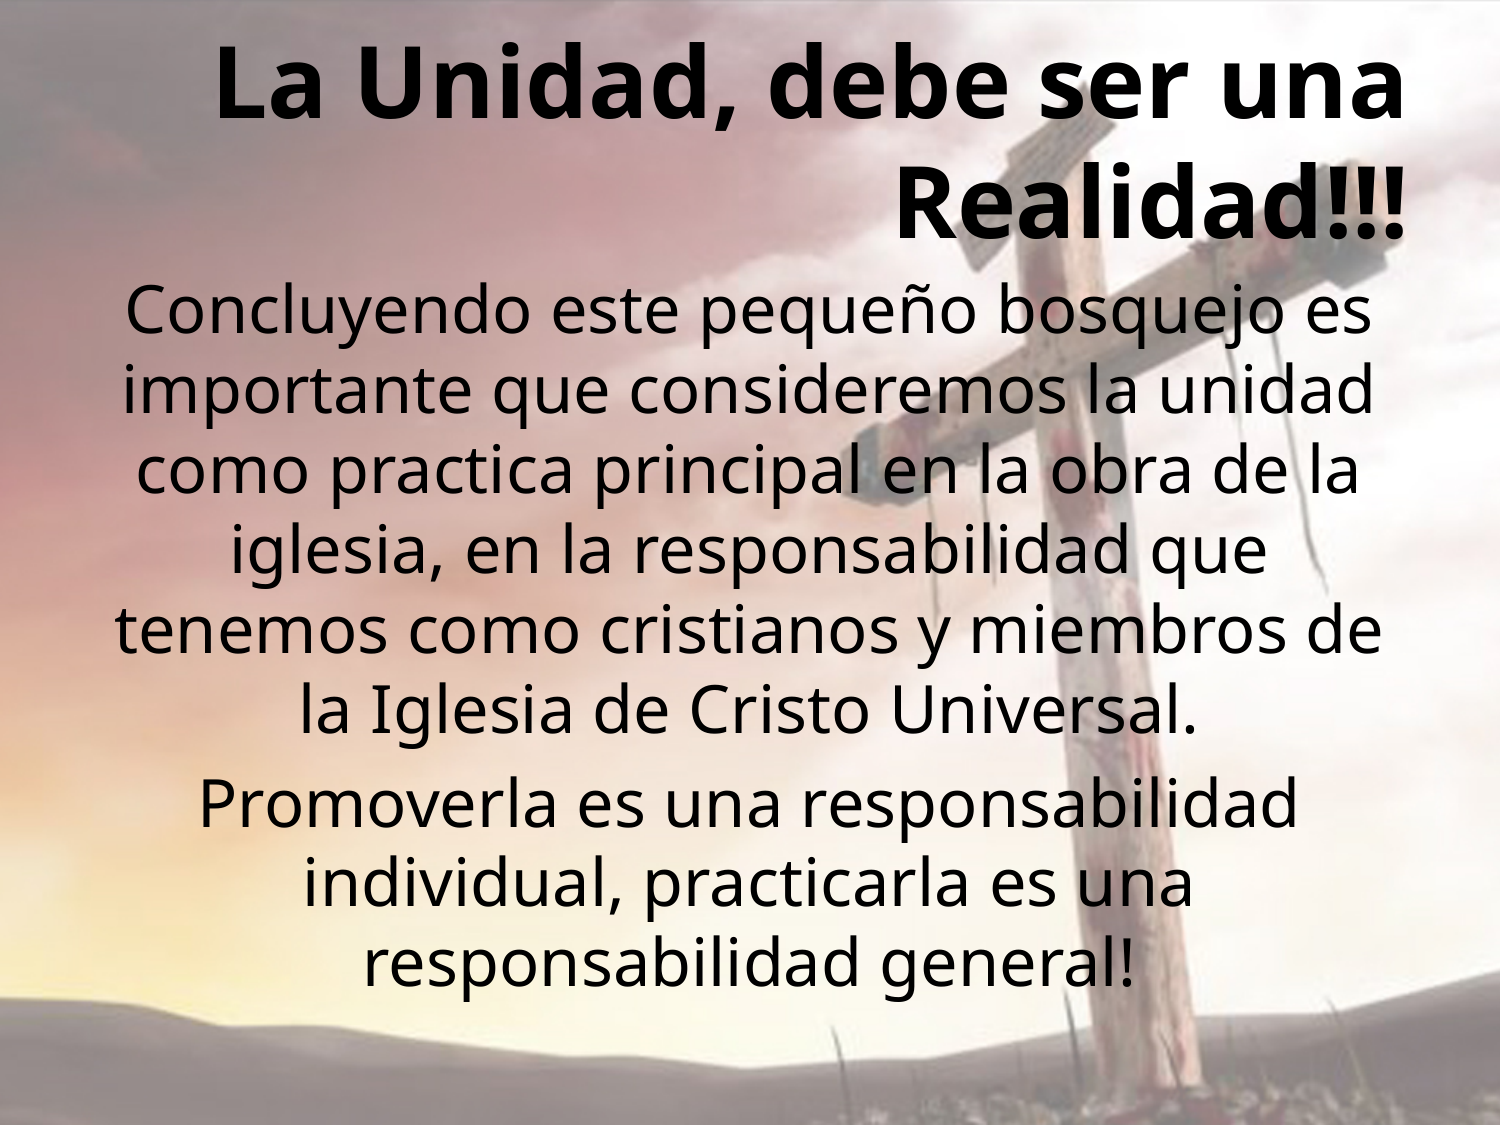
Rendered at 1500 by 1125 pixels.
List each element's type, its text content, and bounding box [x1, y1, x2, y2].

title La Unidad, debe ser una Realidad!!! [75, 45, 1425, 233]
picture [0, 0, 1500, 1125]
list Concluyendo este pequeño bosquejo es importante que consideremos la unidad como practica principal en la obra de la iglesia, en la responsabilidad que tenemos como cristianos y miembros de la Iglesia de Cristo Universal. Promoverla es una responsabilidad individual, practicarla es una responsabilidad general! [75, 262, 1425, 1005]
